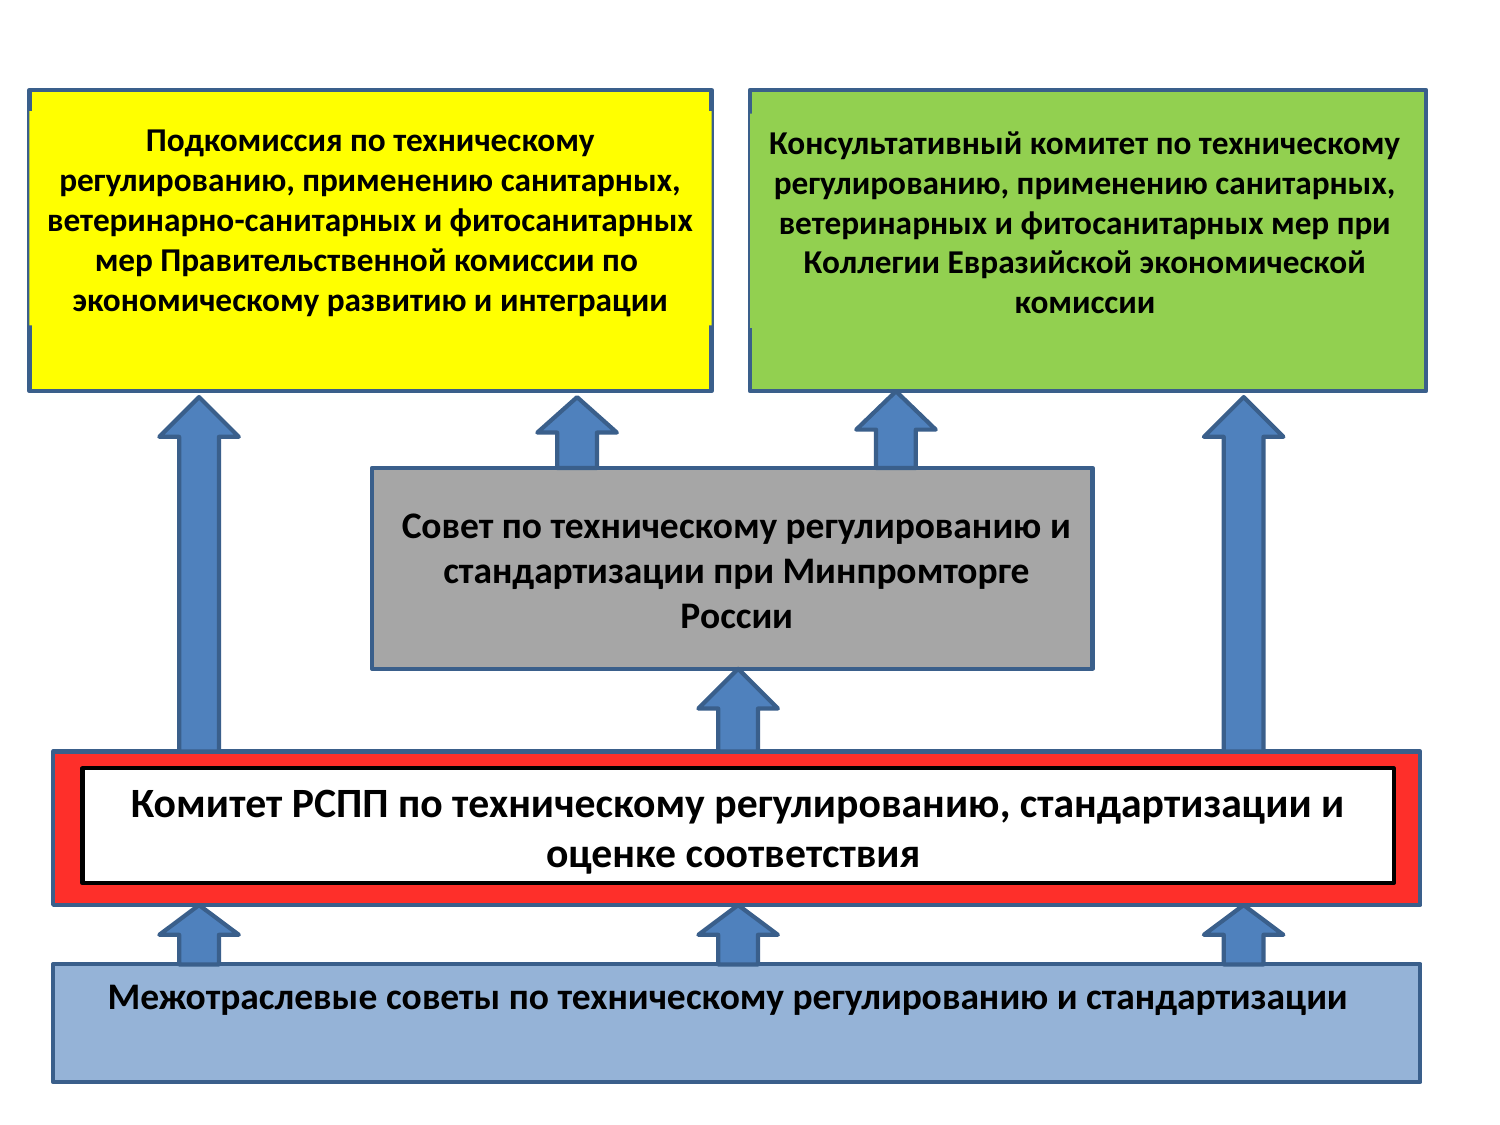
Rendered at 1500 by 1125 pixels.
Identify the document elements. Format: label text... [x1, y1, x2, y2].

text_box [696, 903, 780, 967]
text_box [854, 389, 938, 471]
text_box [27, 88, 714, 393]
text_box [1201, 394, 1286, 754]
text_box Совет по техническому регулированию и стандартизации при Минпромторге России [371, 493, 1102, 644]
text_box [51, 749, 1422, 907]
text_box Консультативный комитет по техническому регулированию, применению санитарных, ветеринарных и фитосанитарных мер при Коллегии Евразийской экономической комиссии [750, 113, 1421, 328]
text_box Межотраслевые советы по техническому регулированию и стандартизации [76, 964, 1388, 1025]
text_box Комитет РСПП по техническому регулированию, стандартизации и оценке соответствия [80, 766, 1396, 885]
text_box [696, 666, 780, 754]
text_box [1201, 903, 1286, 967]
text_box [748, 88, 1428, 393]
text_box [535, 395, 619, 471]
text_box [157, 903, 241, 967]
slide_number 3 [1074, 1042, 1425, 1103]
text_box [51, 962, 1422, 1084]
text_box [157, 394, 241, 754]
text_box [370, 466, 1095, 671]
text_box Подкомиссия по техническому регулированию, применению санитарных, ветеринарно-санитарных и фитосанитарных мер Правительственной комиссии по экономическому развитию и интеграции [29, 111, 712, 326]
